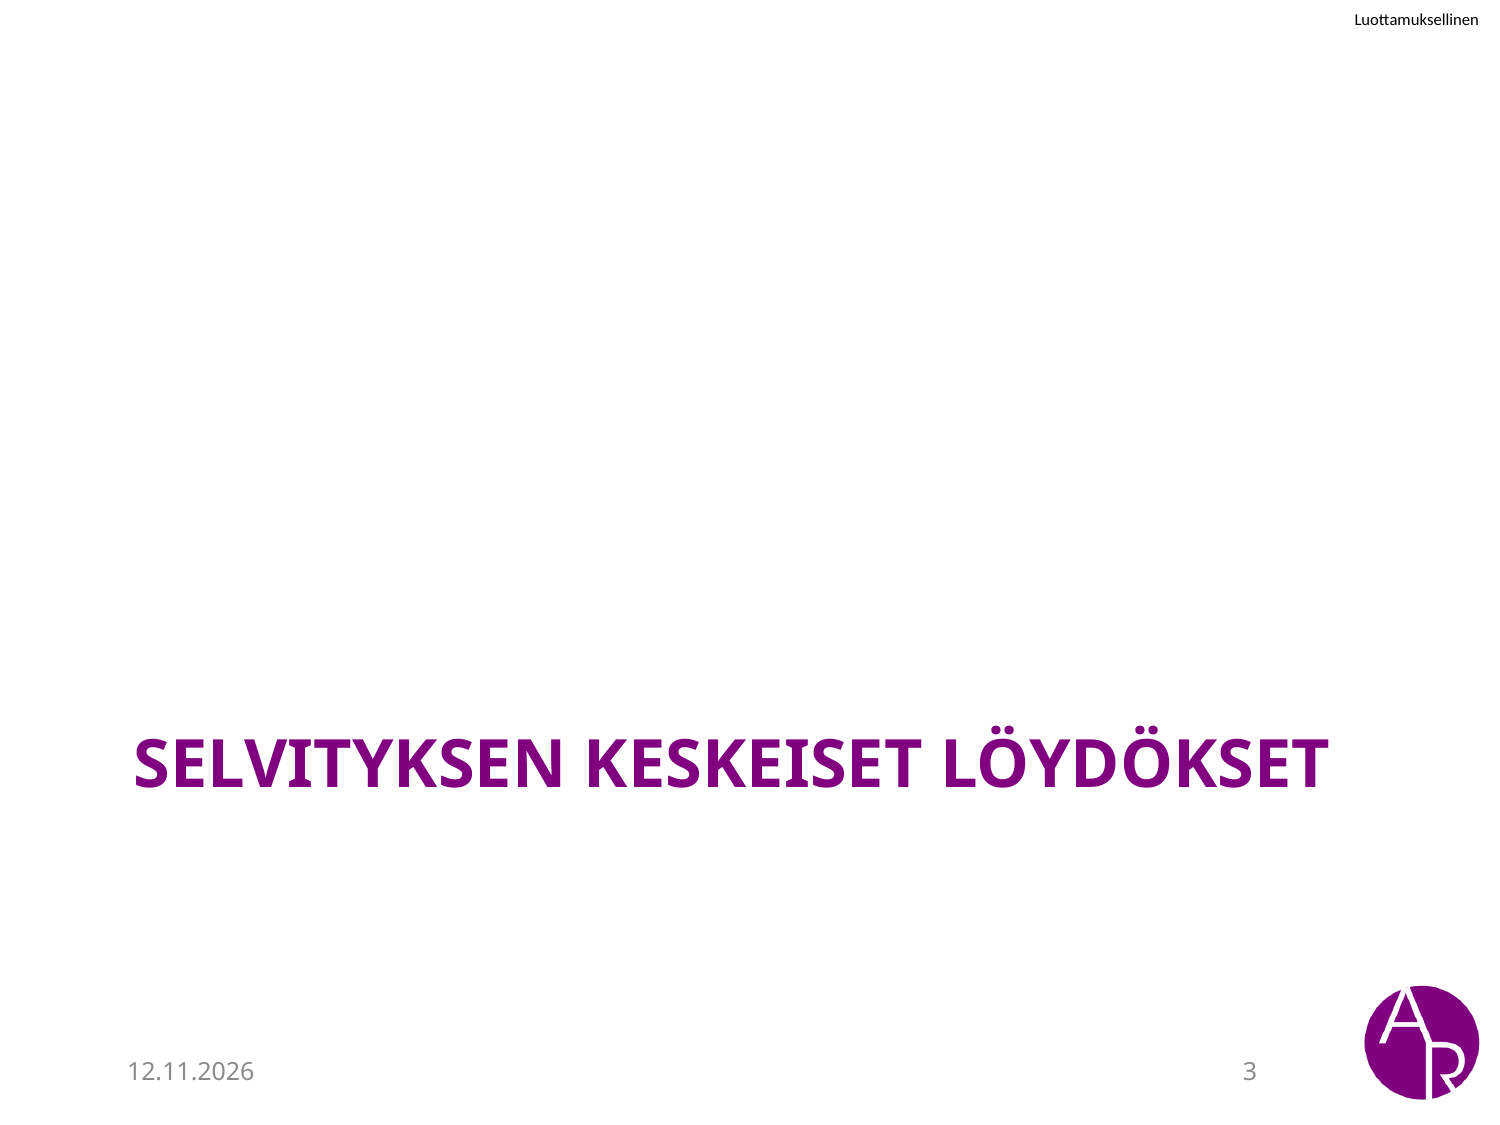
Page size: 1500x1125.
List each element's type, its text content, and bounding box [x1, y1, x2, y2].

slide_number 3 [1074, 1042, 1425, 1103]
picture [1340, 961, 1500, 1123]
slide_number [112, 1042, 425, 1103]
title Selvityksen keskeiset löydökset [118, 722, 1394, 947]
